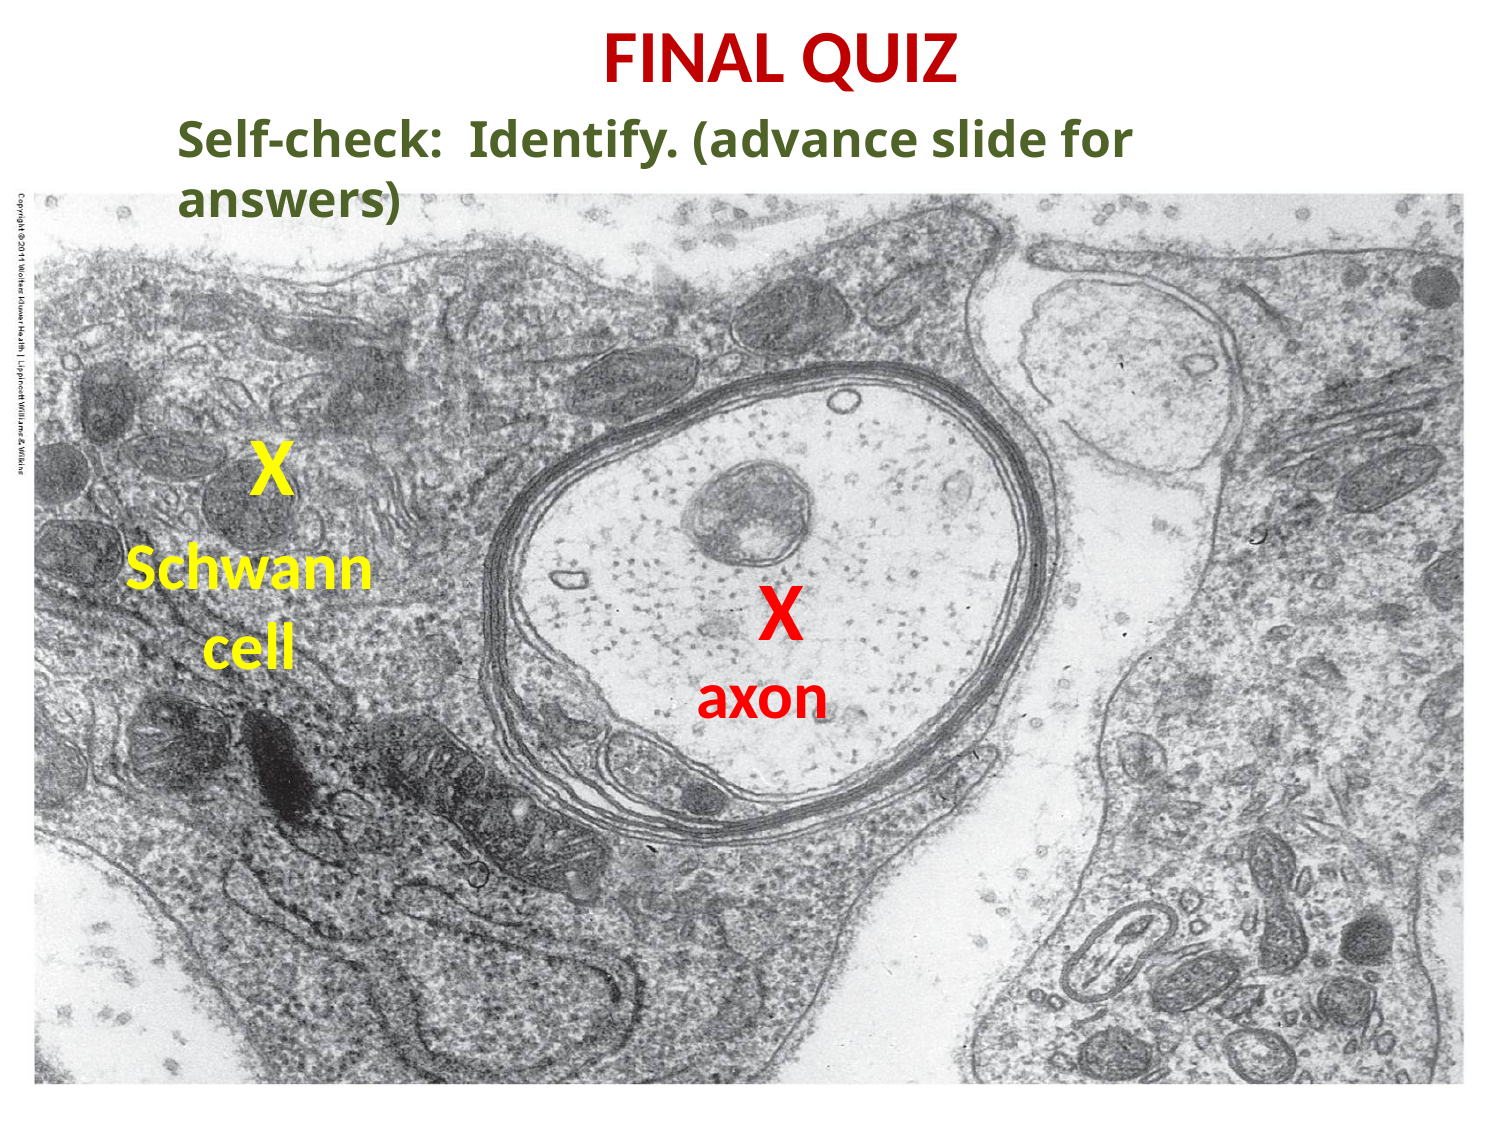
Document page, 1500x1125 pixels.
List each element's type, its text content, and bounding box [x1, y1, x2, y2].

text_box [101, 515, 912, 741]
text_box Self-check: Identify. (advance slide for answers) [162, 99, 1275, 187]
text_box Final quiz [249, 0, 1313, 105]
picture [11, 188, 1468, 1088]
